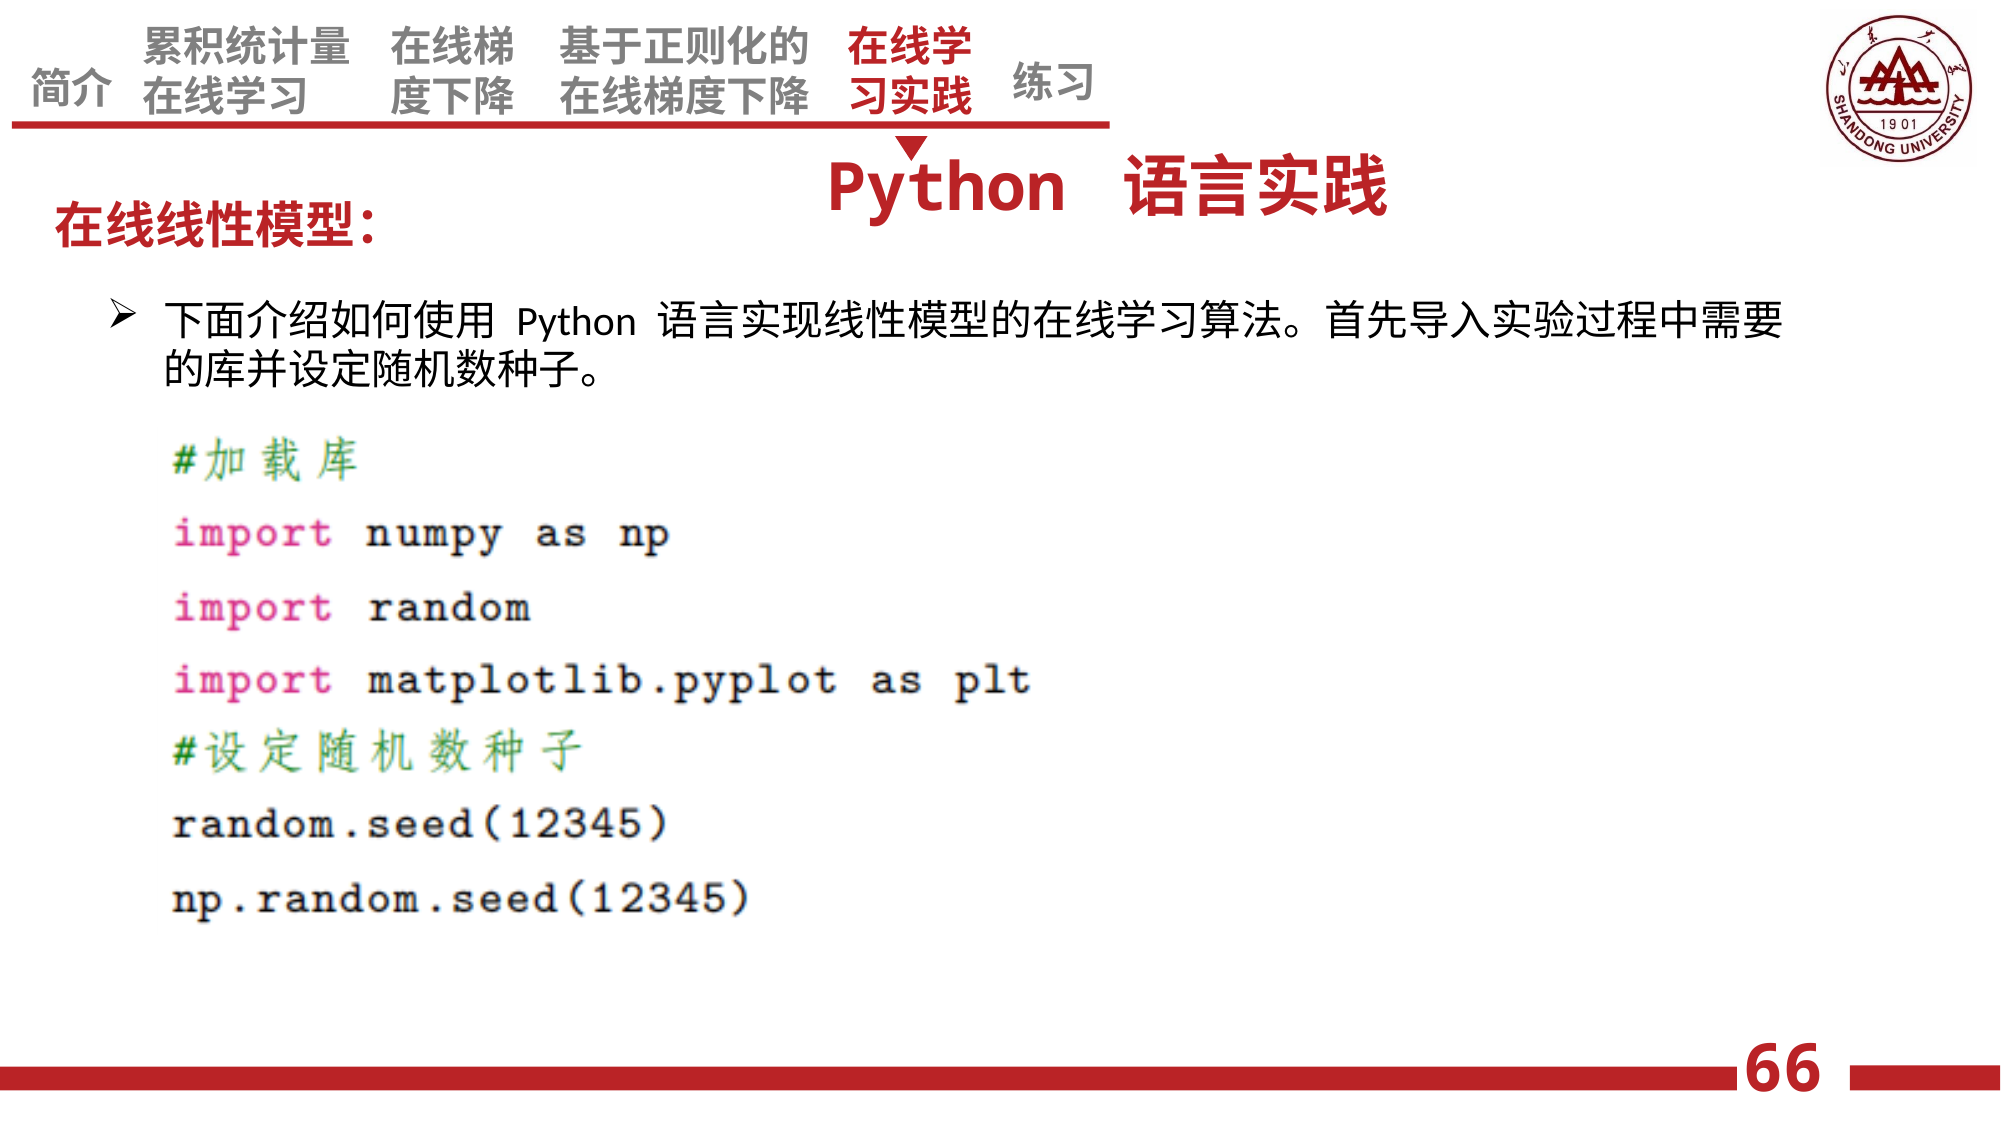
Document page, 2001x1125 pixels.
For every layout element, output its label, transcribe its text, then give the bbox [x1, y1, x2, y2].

picture [1820, 9, 1977, 167]
picture [156, 427, 1848, 935]
text_box 在线线性模型： [40, 186, 1165, 262]
text_box Python 语言实践 [691, 136, 1404, 232]
text_box 下面介绍如何使用 Python 语言实现线性模型的在线学习算法。首先导入实验过程中需要的库并设定随机数种子。 [92, 285, 1838, 401]
